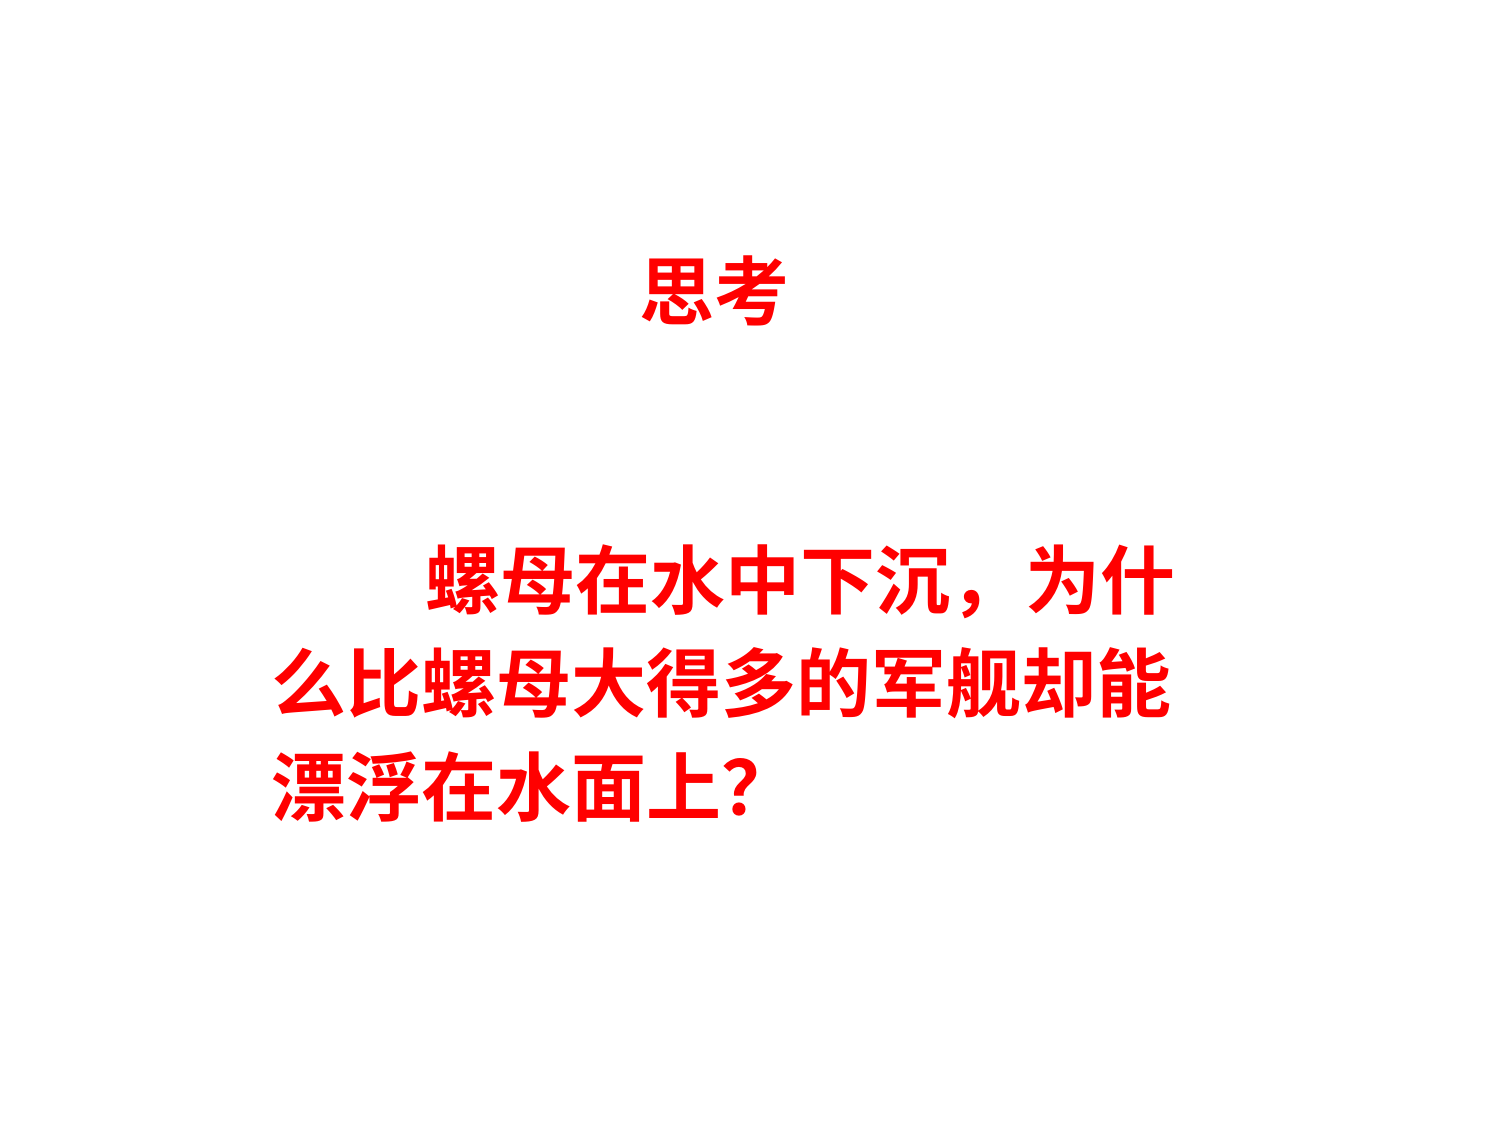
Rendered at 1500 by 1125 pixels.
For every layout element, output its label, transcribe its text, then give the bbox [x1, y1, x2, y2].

text_box 思考 [624, 237, 836, 343]
text_box 螺母在水中下沉，为什么比螺母大得多的军舰却能漂浮在水面上？ [256, 512, 1237, 838]
